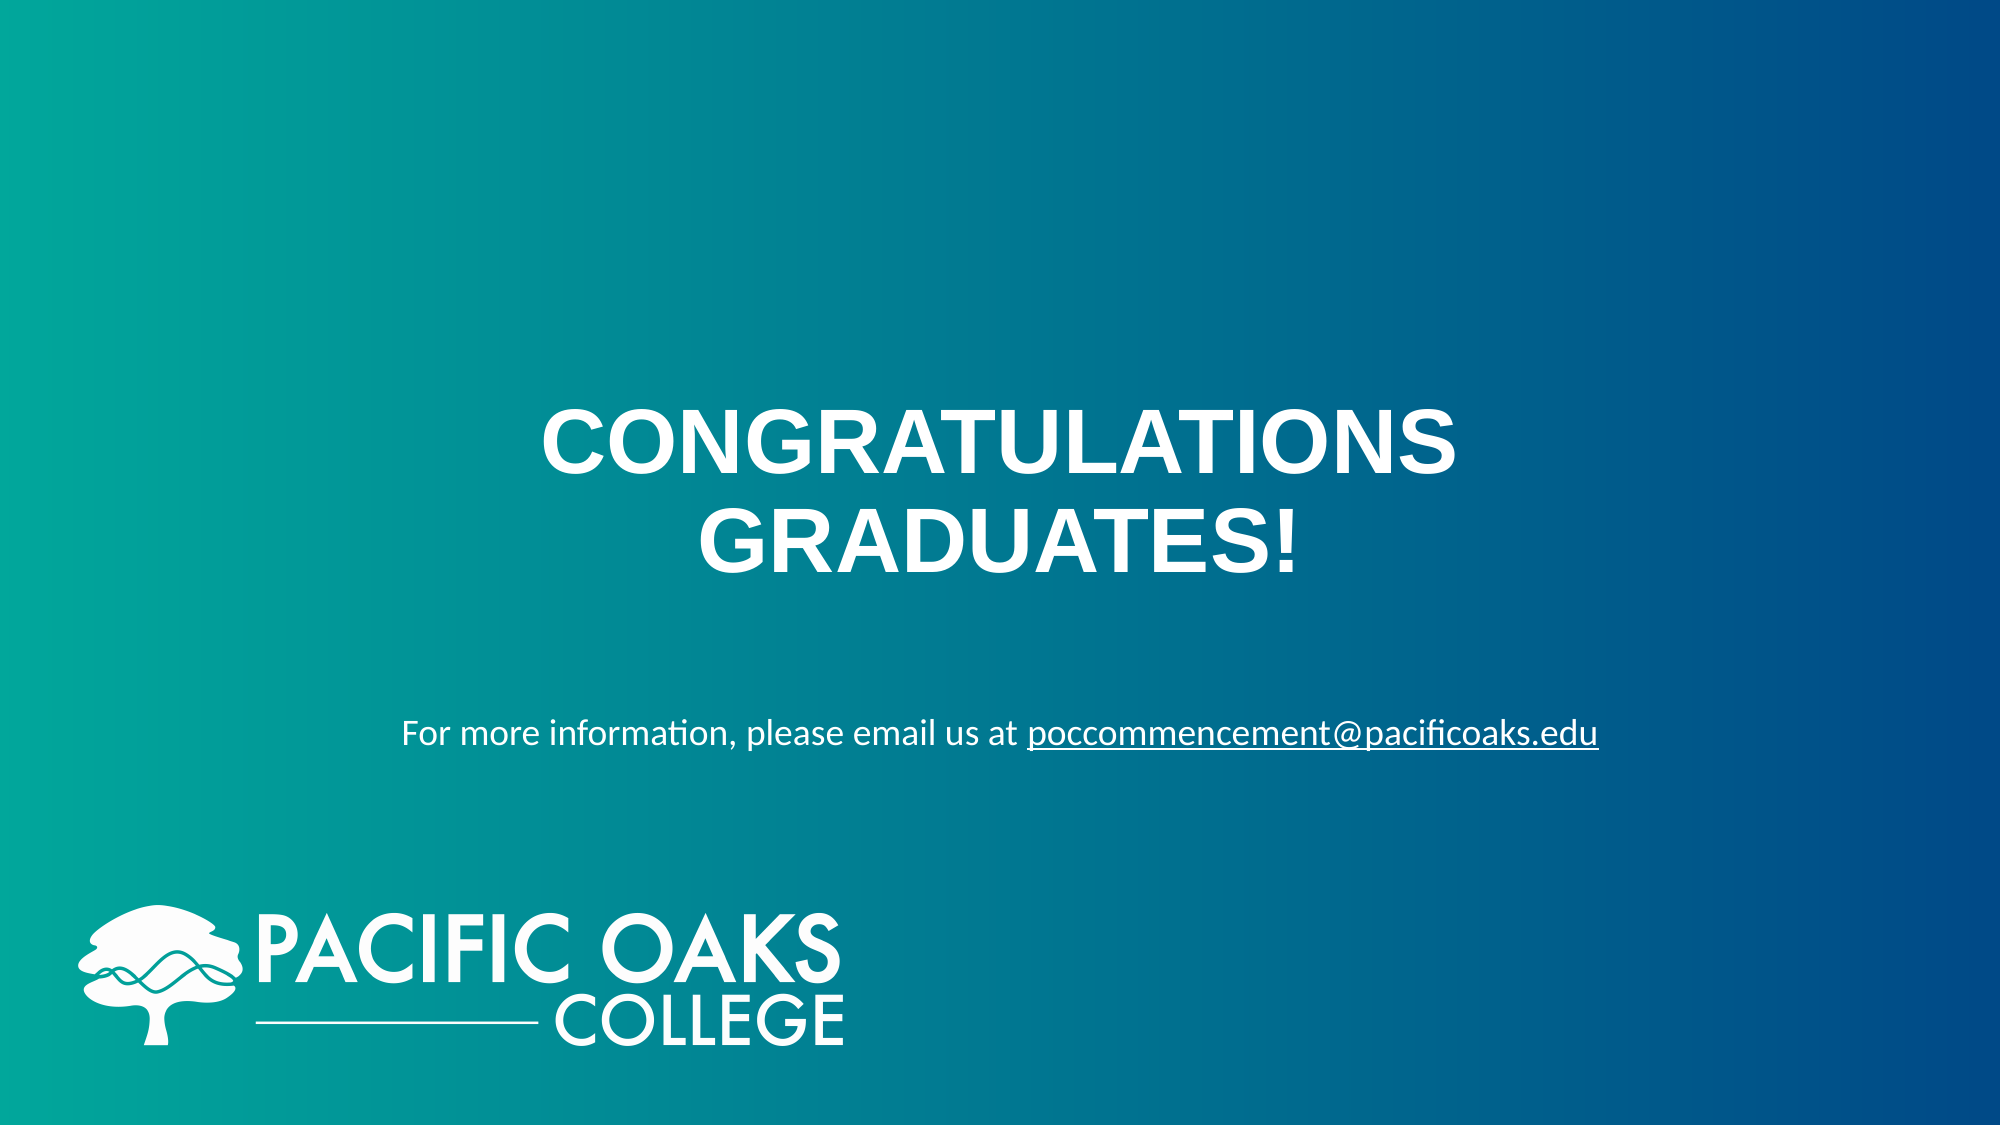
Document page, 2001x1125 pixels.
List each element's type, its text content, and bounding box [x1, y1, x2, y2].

picture [78, 905, 843, 1046]
title CONGRATULATIONS GRADUATES! [137, 384, 1863, 603]
text_box For more information, please email us at poccommencement@pacificoaks.edu [386, 700, 1631, 761]
